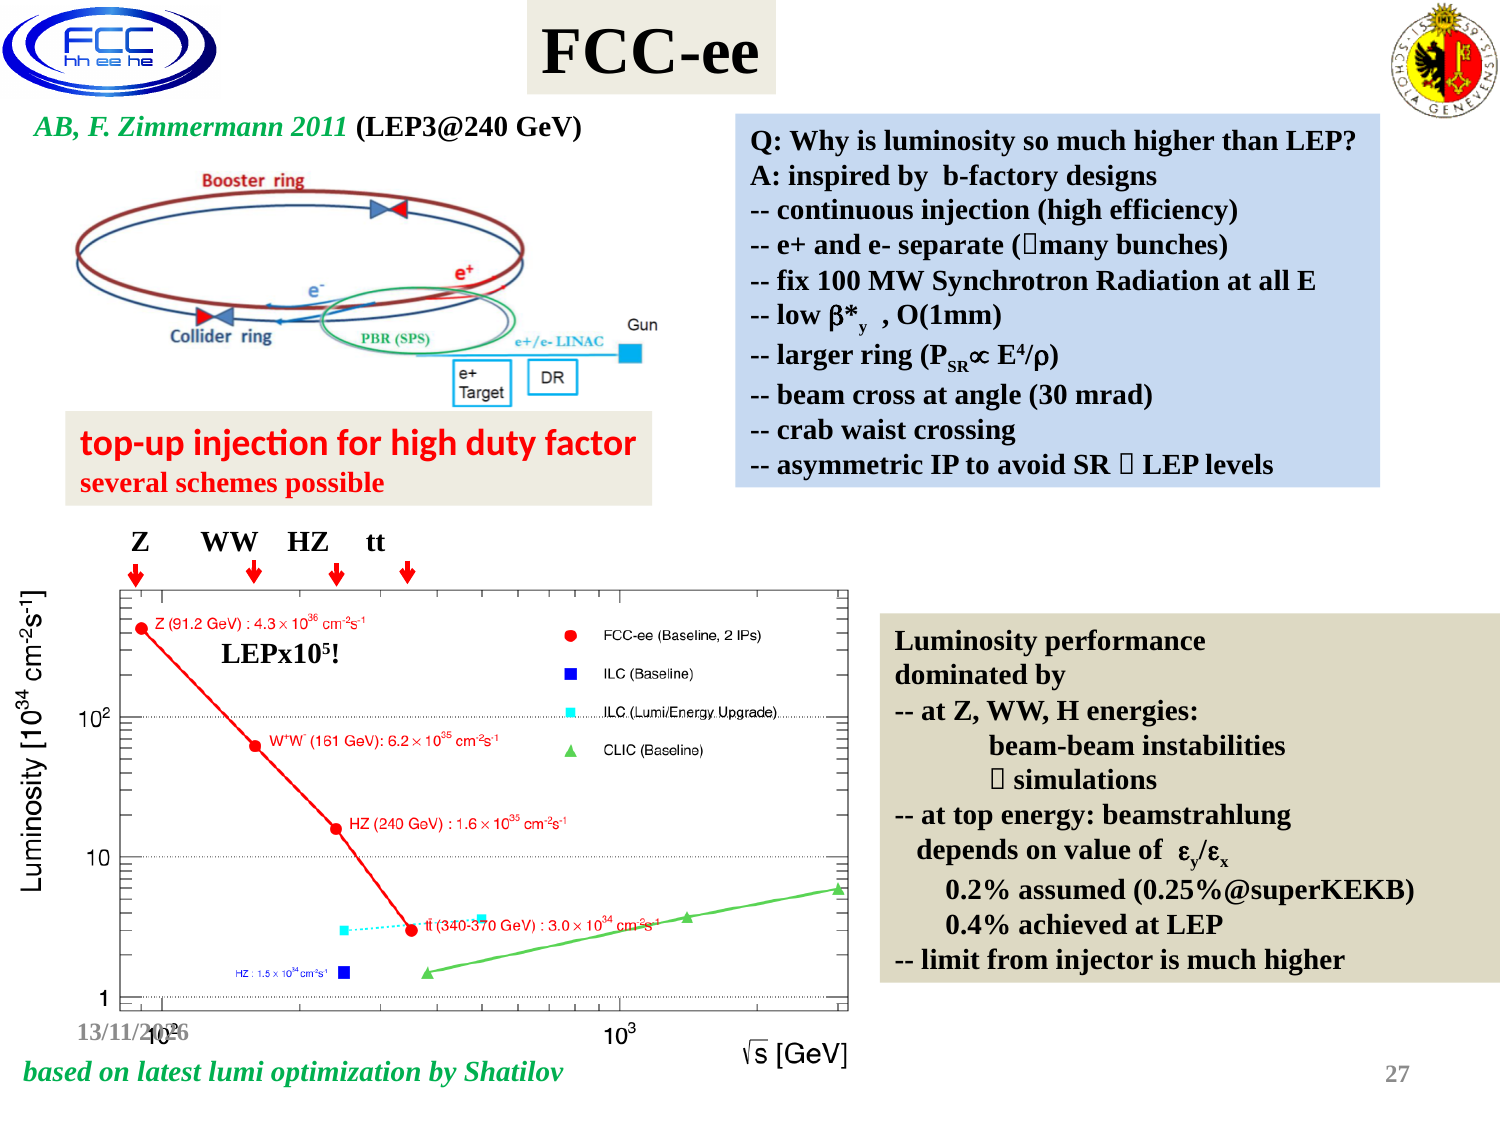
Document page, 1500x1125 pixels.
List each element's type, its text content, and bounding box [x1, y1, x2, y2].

text_box top-up injection for high duty factor several schemes possible [65, 420, 653, 506]
text_box based on latest lumi optimization by Shatilov [8, 1085, 579, 1095]
text_box AB, F. Zimmermann 2011 (LEP3@240 GeV) [19, 100, 598, 150]
picture [0, 5, 221, 99]
text_box Z WW HZ tt [115, 515, 408, 564]
picture [5, 565, 892, 1077]
slide_number 27 [1074, 1042, 1425, 1103]
picture [62, 160, 677, 412]
picture [1384, 0, 1500, 120]
text_box FCC-ee [527, 0, 776, 95]
text_box Luminosity performance dominated by -- at Z, WW, H energies: beam-beam instabilities  simulations -- at top energy: beamstrahlung depends on value of y/x 0.2% assumed (0.25%@superKEKB) 0.4% achieved at LEP -- limit from injector is much higher [898, 613, 1500, 983]
text_box Q: Why is luminosity so much higher than LEP? A: inspired by b-factory designs -- continuous injection (high efficiency) -- e+ and e- separate (many bunches) -- fix 100 MW Synchrotron Radiation at all E -- low *y , O(1mm) -- larger ring (PSR E4/) -- beam cross at angle (30 mrad) -- crab waist crossing -- asymmetric IP to avoid SR  LEP levels [735, 113, 1381, 488]
